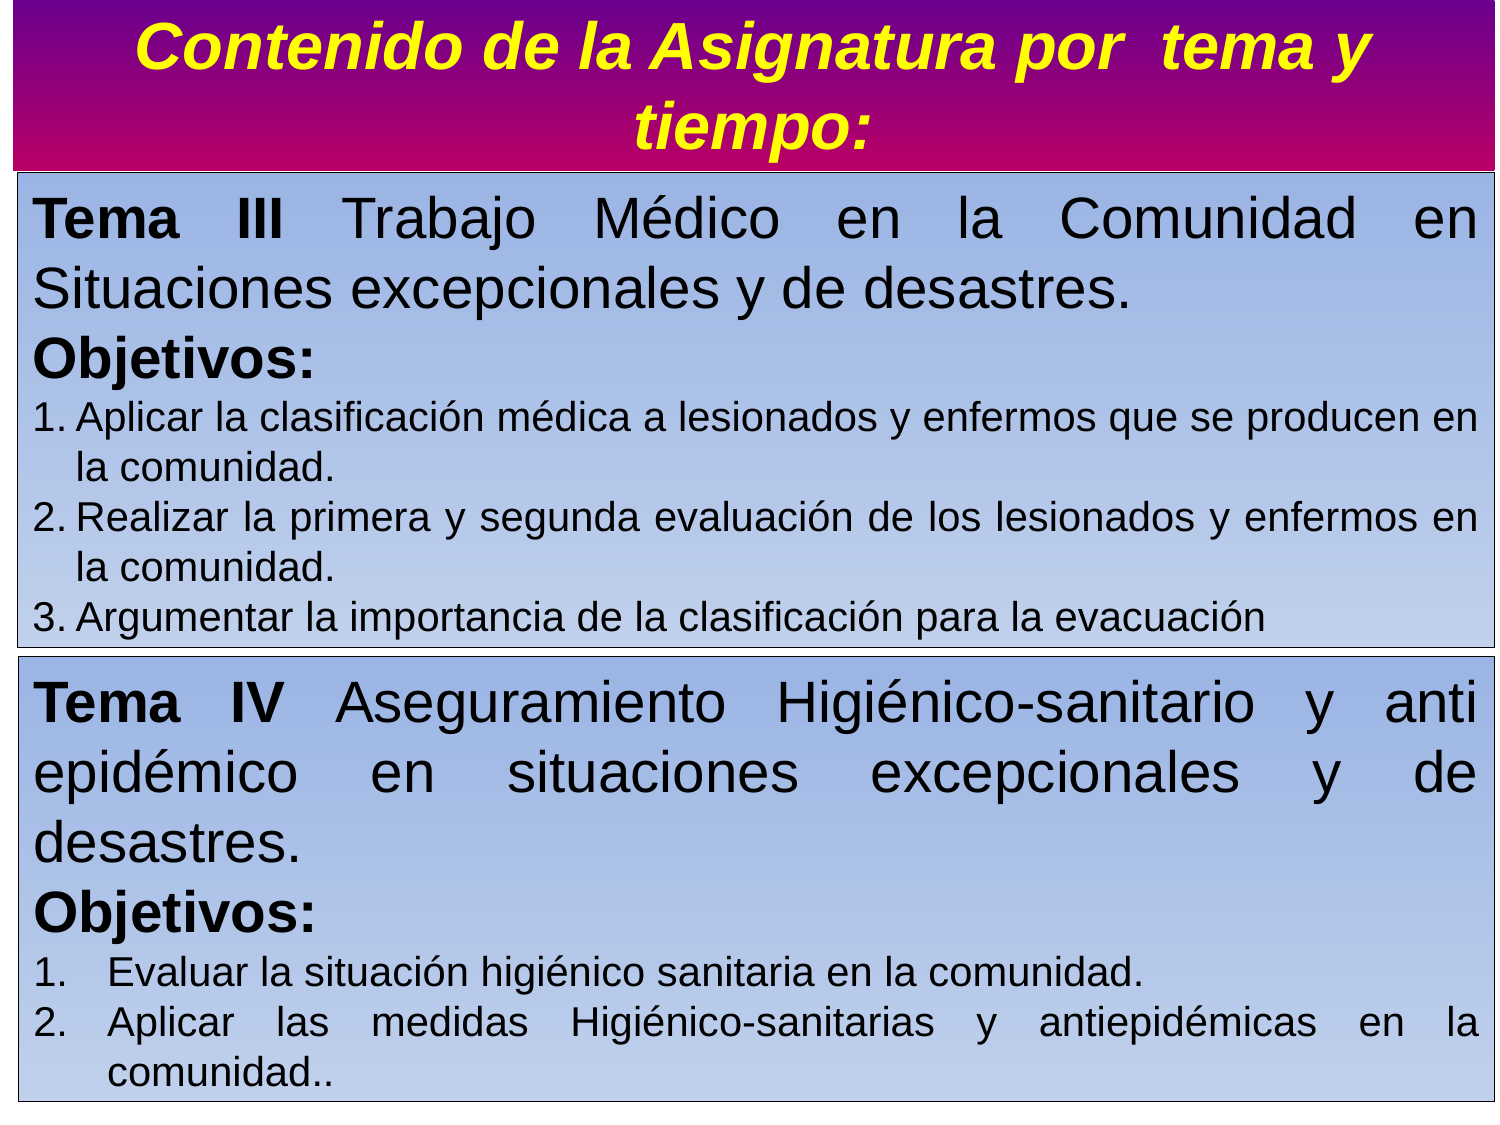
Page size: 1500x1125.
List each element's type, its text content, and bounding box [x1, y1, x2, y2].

text_box Tema IV Aseguramiento Higiénico-sanitario y anti epidémico en situaciones excepcionales y de desastres. Objetivos: 1. Evaluar la situación higiénico sanitaria en la comunidad. 2. Aplicar las medidas Higiénico-sanitarias y antiepidémicas en la comunidad.. [18, 656, 1495, 1102]
text_box Tema III Trabajo Médico en la Comunidad en Situaciones excepcionales y de desastres. Objetivos: 1. Aplicar la clasificación médica a lesionados y enfermos que se producen en la comunidad. 2. Realizar la primera y segunda evaluación de los lesionados y enfermos en la comunidad. 3. Argumentar la importancia de la clasificación para la evacuación [17, 172, 1495, 648]
text_box Contenido de la Asignatura por tema y tiempo: [13, 0, 1495, 171]
